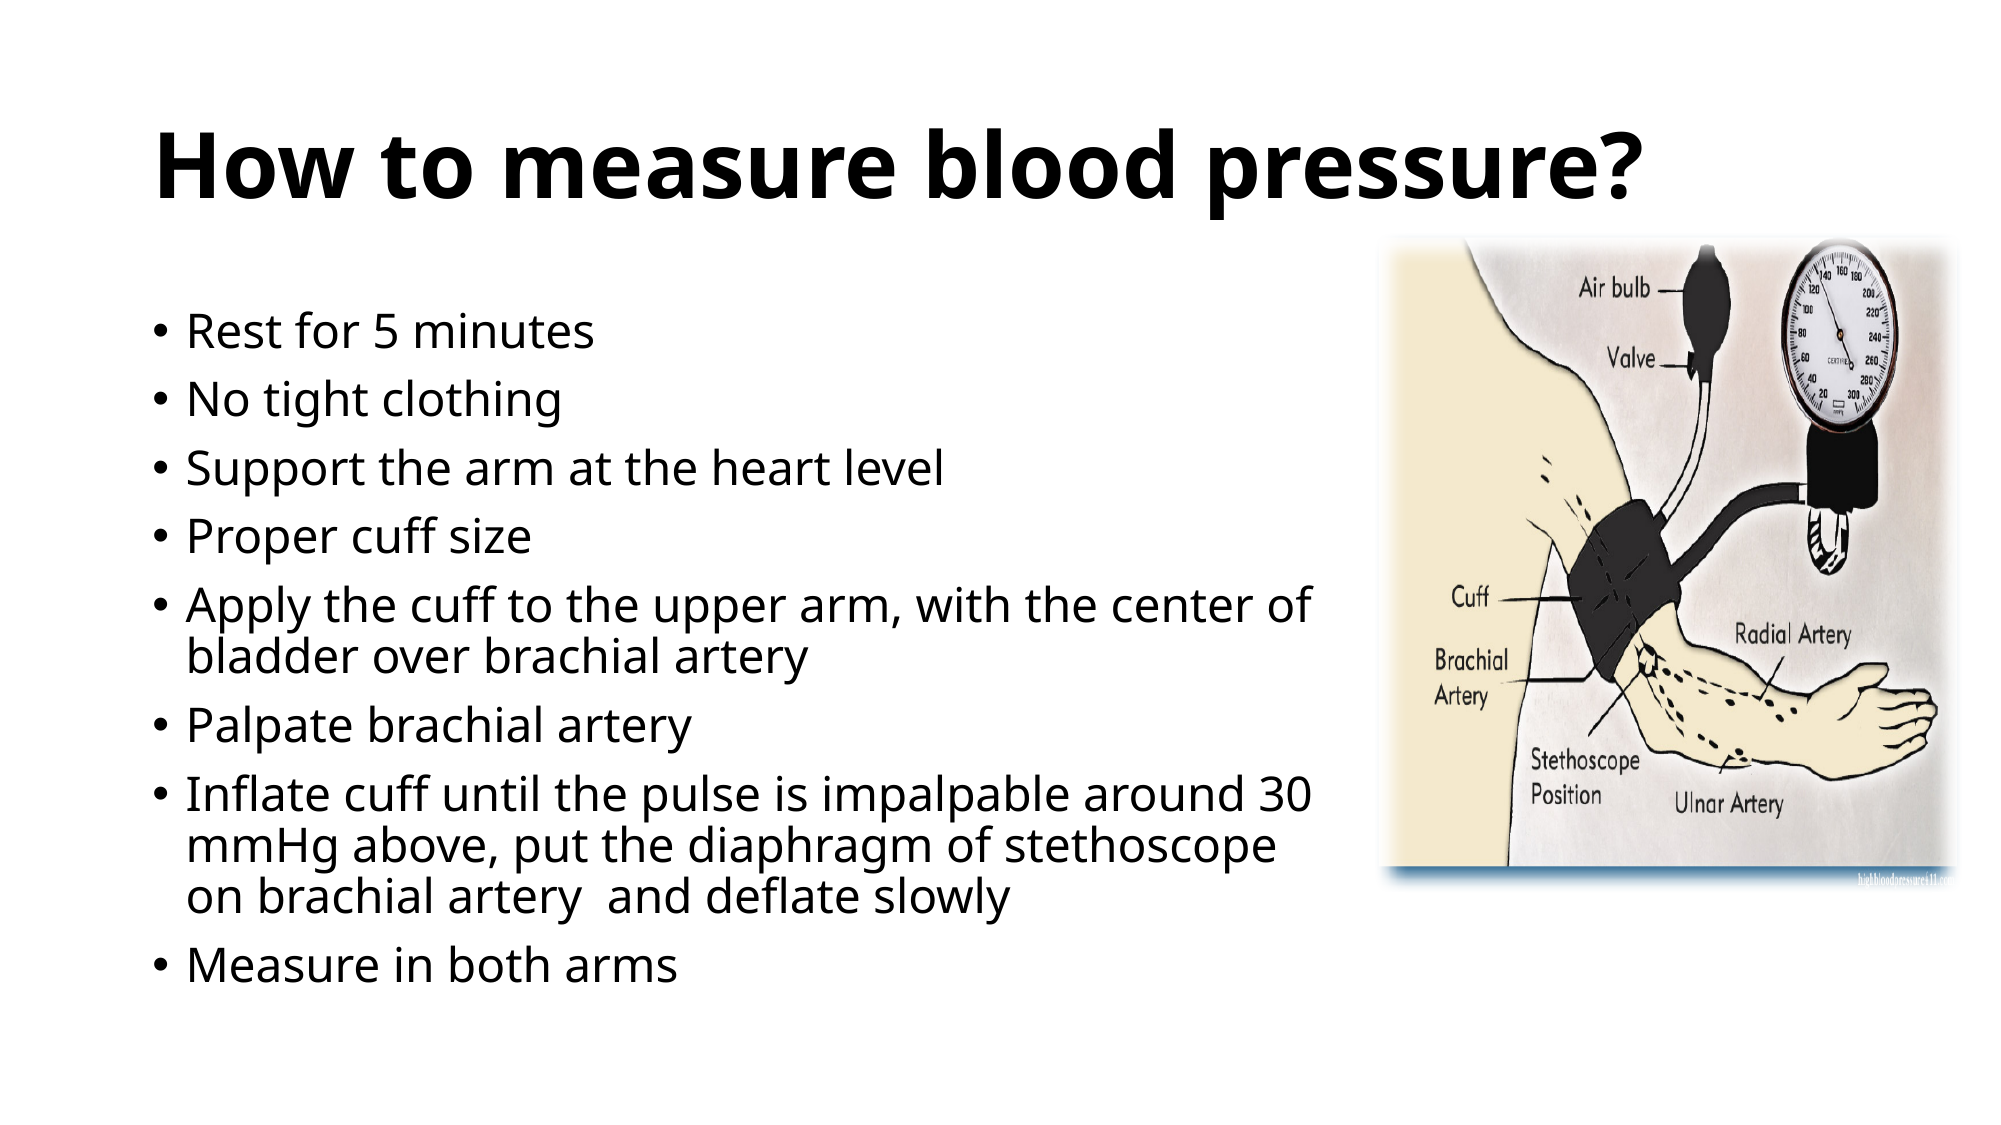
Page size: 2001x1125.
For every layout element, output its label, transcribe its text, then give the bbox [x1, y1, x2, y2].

list Rest for 5 minutes No tight clothing Support the arm at the heart level Proper cuff size Apply the cuff to the upper arm, with the center of bladder over brachial artery Palpate brachial artery Inflate cuff until the pulse is impalpable around 30 mmHg above, put the diaphragm of stethoscope on brachial artery and deflate slowly Measure in both arms [137, 299, 1341, 1014]
title How to measure blood pressure? [137, 59, 1863, 278]
picture [1374, 232, 1963, 893]
